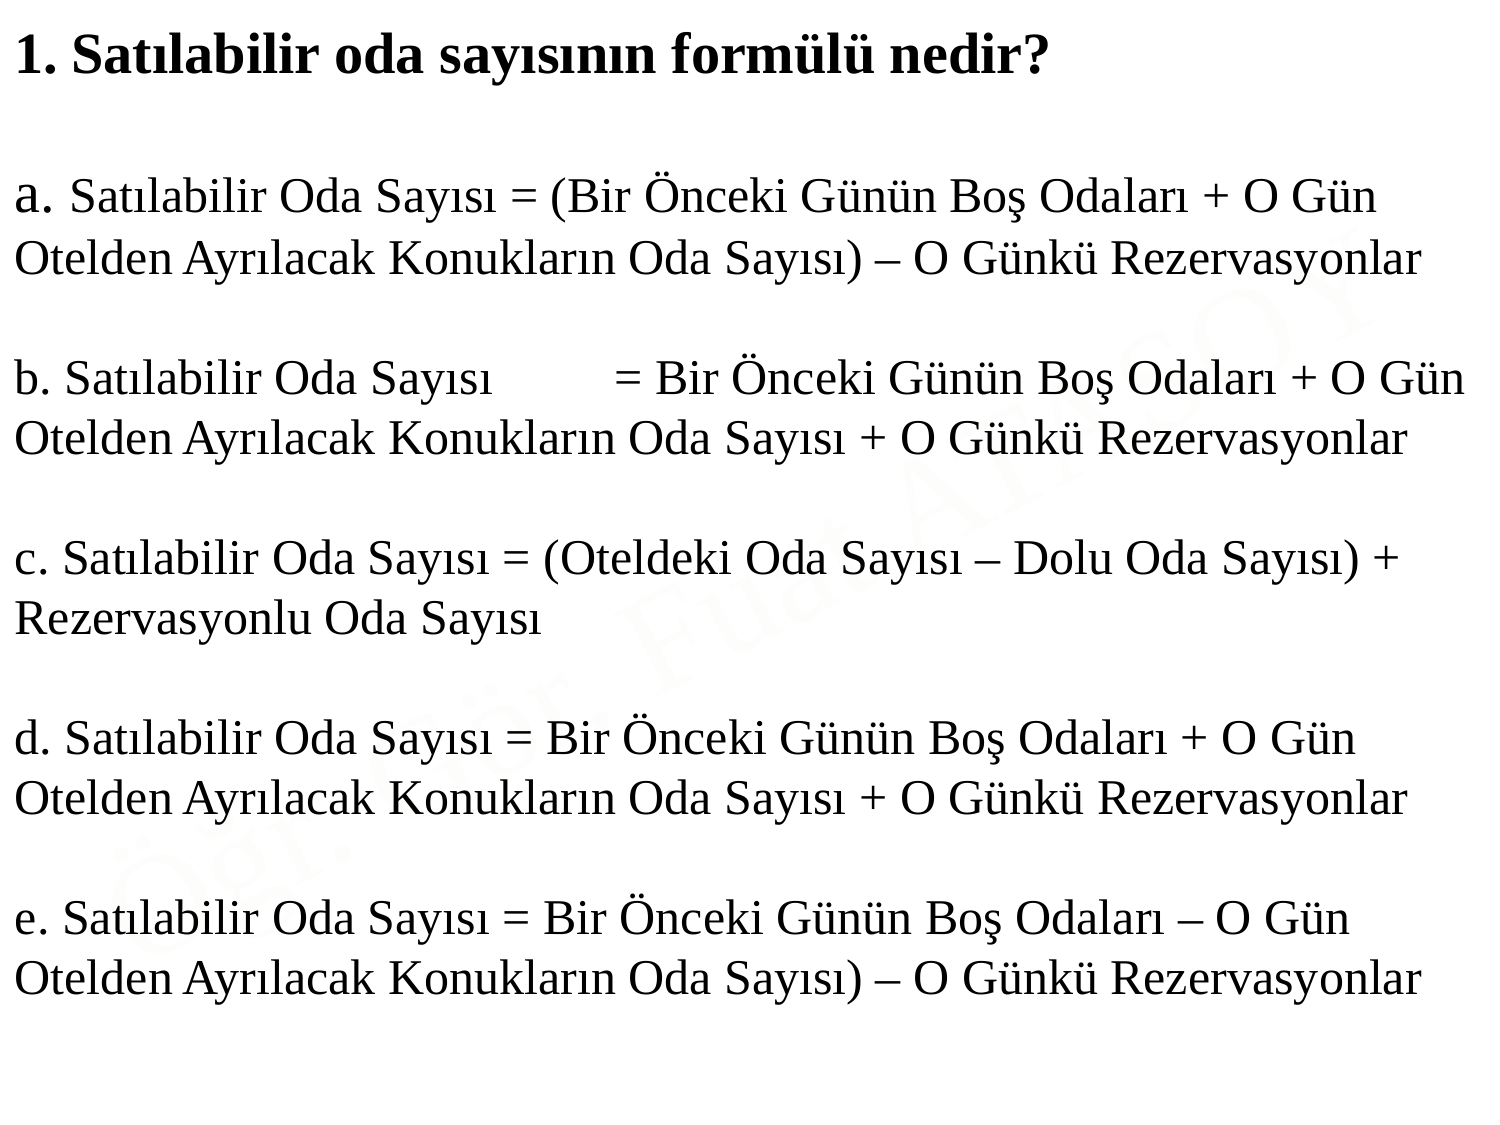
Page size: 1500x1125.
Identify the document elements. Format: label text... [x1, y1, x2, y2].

text_box Satılabilir oda sayısının formülü nedir? a. Satılabilir Oda Sayısı = (Bir Önceki Günün Boş Odaları + O Gün Otelden Ayrılacak Konukların Oda Sayısı) – O Günkü Rezervasyonlar b. Satılabilir Oda Sayısı = Bir Önceki Günün Boş Odaları + O Gün Otelden Ayrılacak Konukların Oda Sayısı + O Günkü Rezervasyonlar c. Satılabilir Oda Sayısı = (Oteldeki Oda Sayısı – Dolu Oda Sayısı) + Rezervasyonlu Oda Sayısı d. Satılabilir Oda Sayısı = Bir Önceki Günün Boş Odaları + O Gün Otelden Ayrılacak Konukların Oda Sayısı + O Günkü Rezervasyonlar e. Satılabilir Oda Sayısı = Bir Önceki Günün Boş Odaları – O Gün Otelden Ayrılacak Konukların Oda Sayısı) – O Günkü Rezervasyonlar [0, 7, 1483, 1012]
